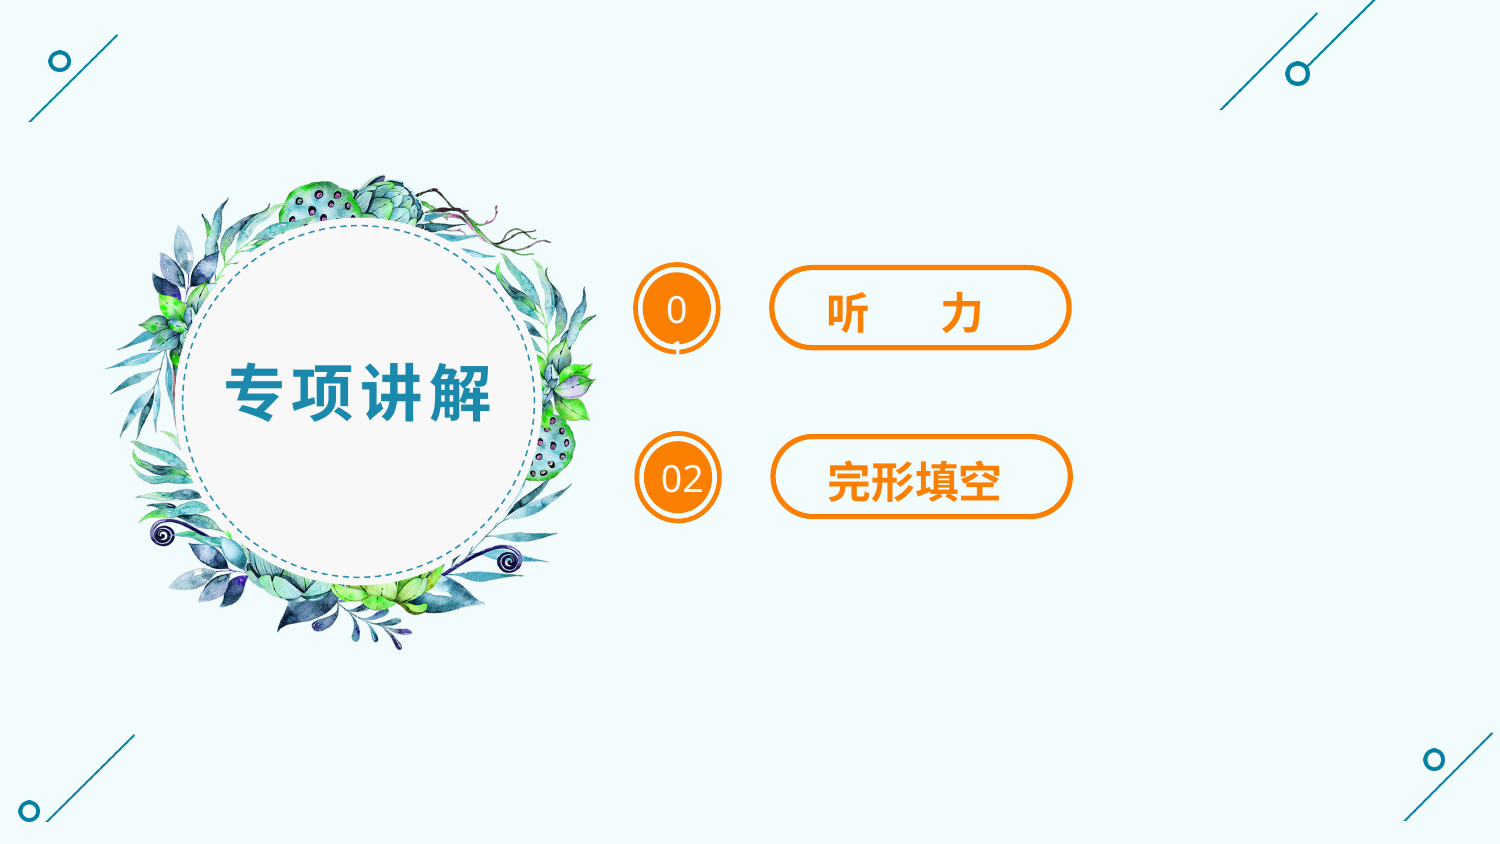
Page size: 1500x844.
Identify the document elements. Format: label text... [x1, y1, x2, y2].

text_box [769, 265, 1060, 350]
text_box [28, 33, 118, 123]
text_box 完形填空 [812, 447, 1050, 515]
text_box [104, 174, 597, 650]
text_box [17, 733, 135, 823]
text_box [635, 264, 719, 353]
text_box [1402, 731, 1493, 821]
text_box 听 力 [811, 278, 1090, 346]
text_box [1218, 0, 1404, 111]
text_box [770, 434, 1073, 519]
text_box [636, 433, 720, 522]
